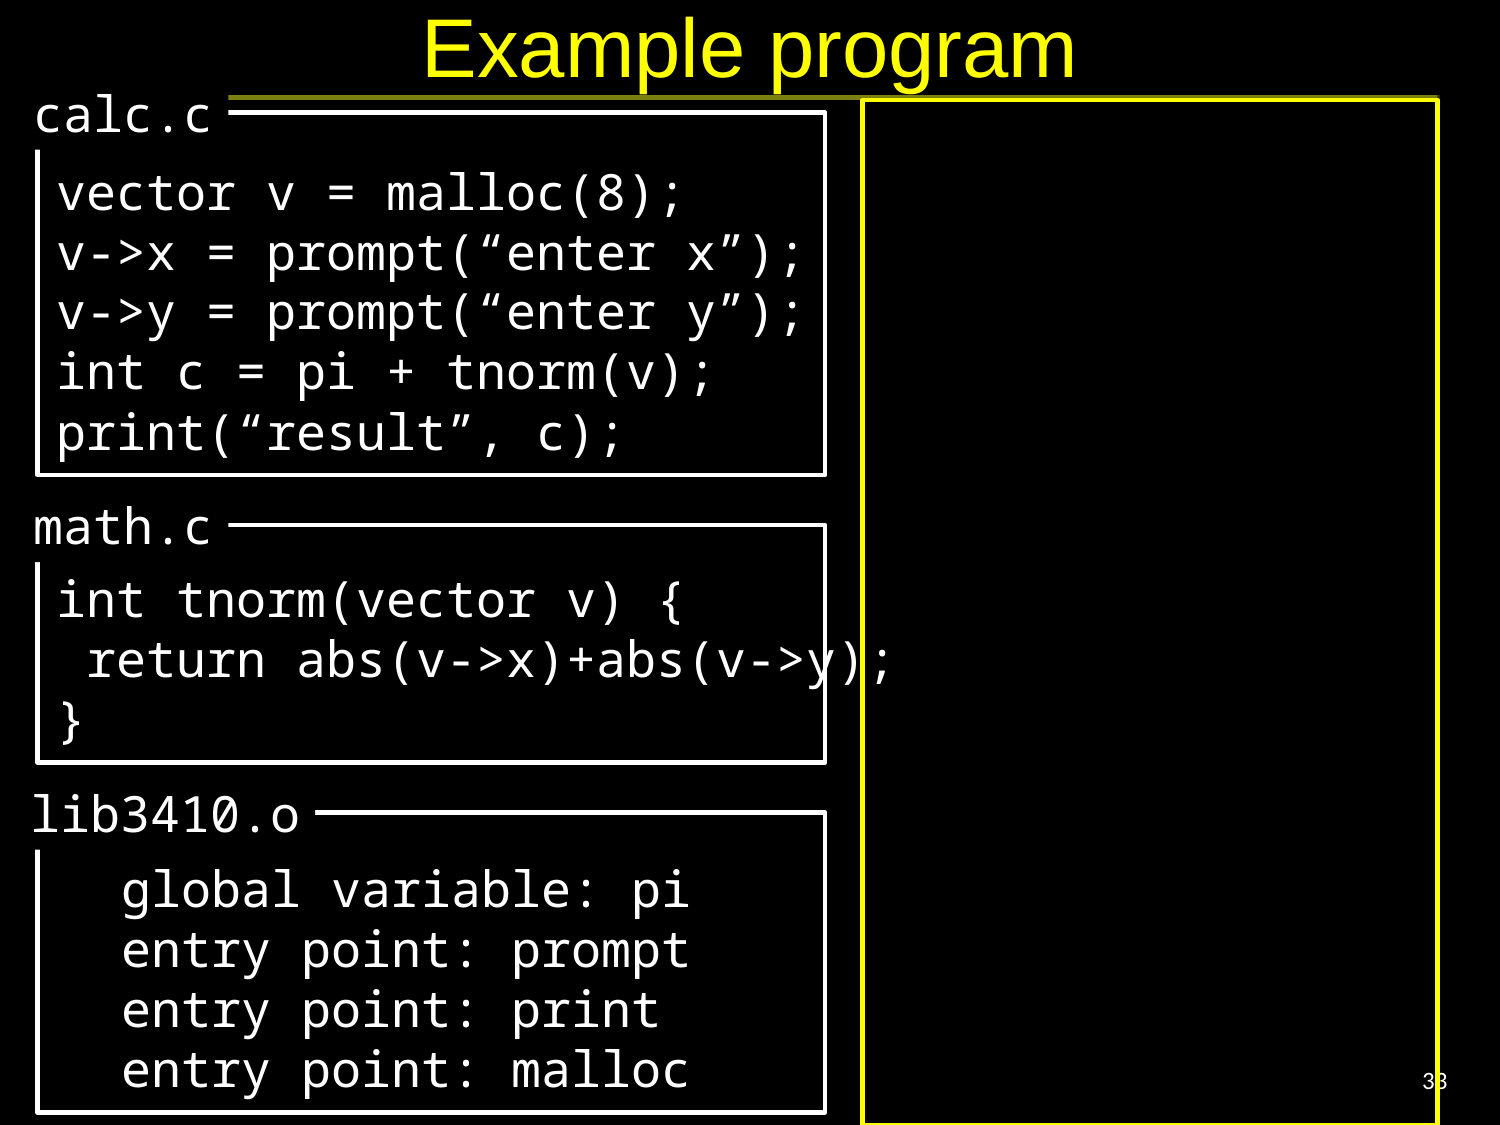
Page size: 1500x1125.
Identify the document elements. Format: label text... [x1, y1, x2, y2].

text_box int tnorm(vector v) { return abs(v->x)+abs(v->y); } [37, 524, 825, 763]
text_box [862, 99, 1438, 1125]
text_box global variable: pi entry point: prompt entry point: print entry point: malloc [37, 812, 825, 1113]
picture [229, 95, 1440, 100]
title Example program [37, 0, 1463, 88]
text_box math.c [18, 487, 229, 563]
text_box lib3410.o [15, 774, 316, 850]
text_box vector v = malloc(8); v->x = prompt(“enter x”); v->y = prompt(“enter y”); int c = pi + tnorm(v); print(“result”, c); [37, 112, 825, 475]
text_box calc.c [18, 74, 229, 150]
